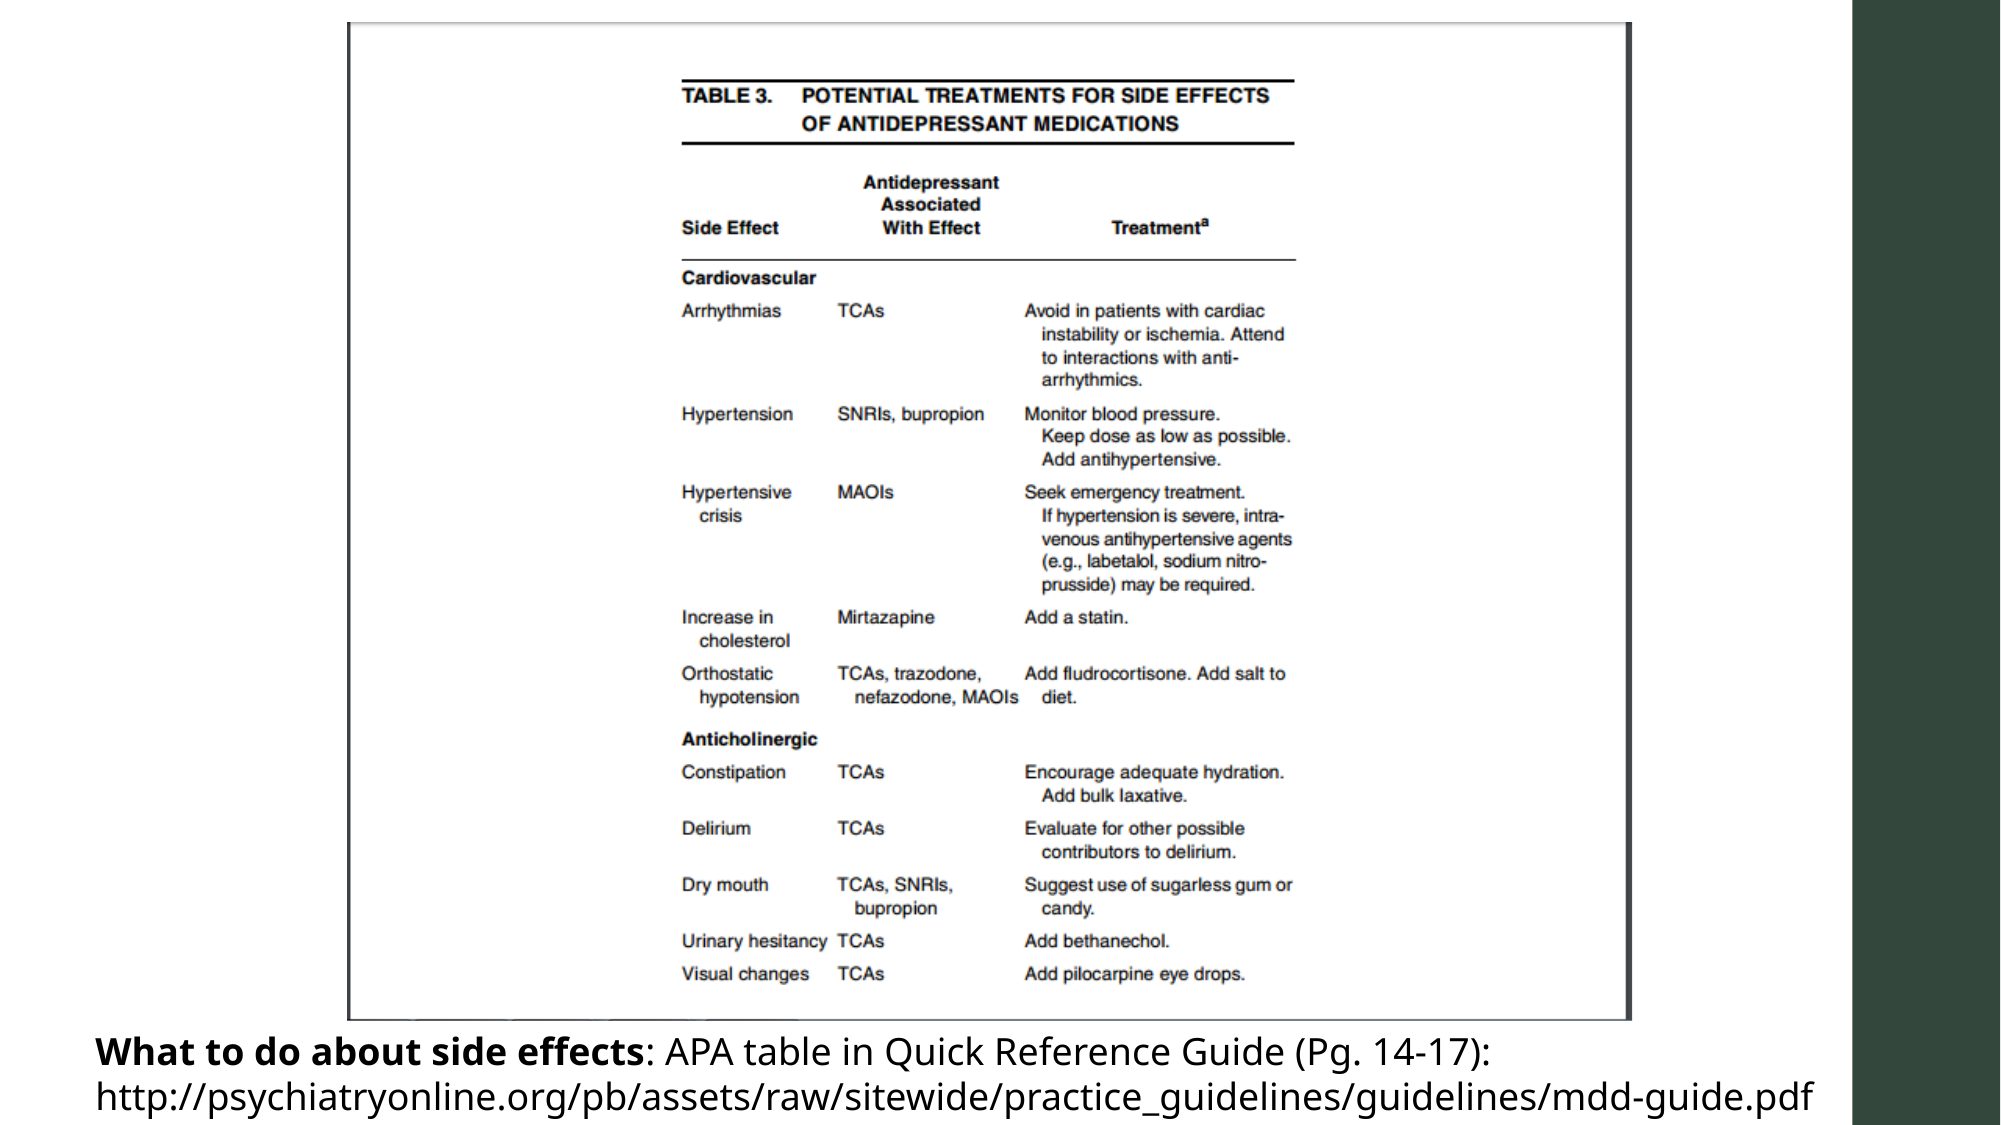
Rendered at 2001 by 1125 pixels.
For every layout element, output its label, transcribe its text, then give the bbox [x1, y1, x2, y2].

picture [346, 22, 1633, 1022]
text_box What to do about side effects: APA table in Quick Reference Guide (Pg. 14-17): http://psychiatryonline.org/pb/assets/raw/sitewide/practice_guidelines/guidelines/mdd-guide.pdf [80, 1020, 1888, 1125]
